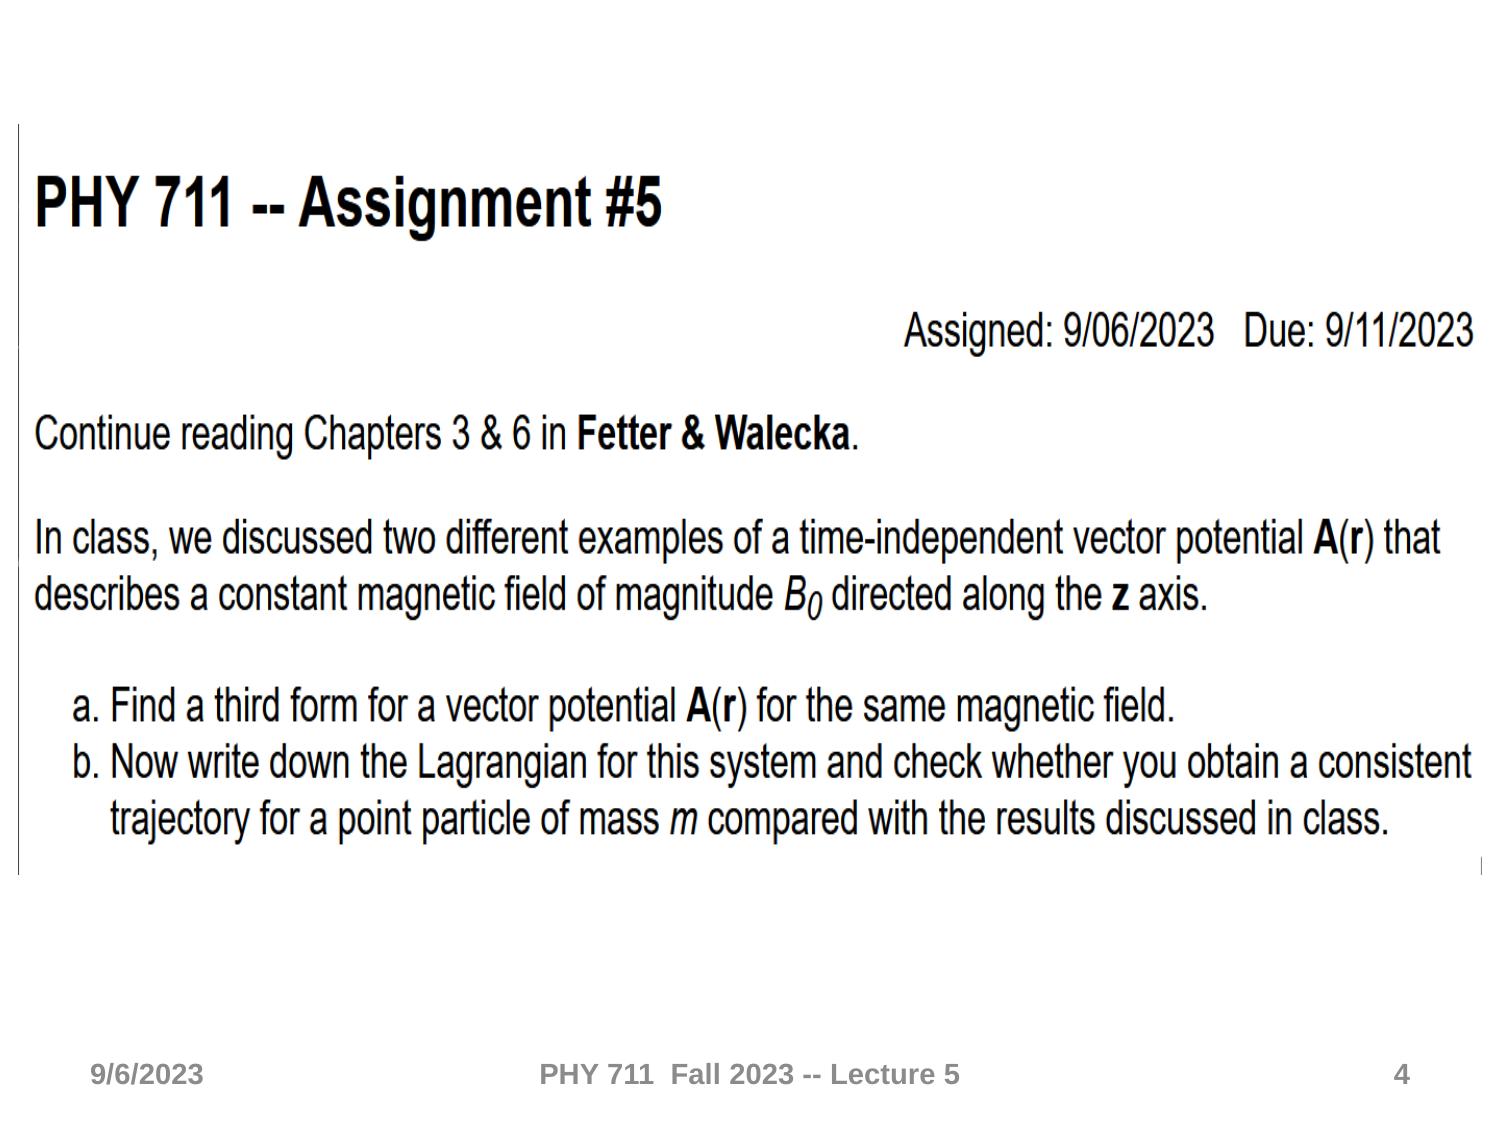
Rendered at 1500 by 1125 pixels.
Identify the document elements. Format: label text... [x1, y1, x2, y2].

picture [17, 124, 1482, 876]
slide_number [75, 1042, 425, 1103]
footer PHY 711 Fall 2023 -- Lecture 5 [512, 1042, 988, 1103]
slide_number 4 [1074, 1042, 1425, 1103]
